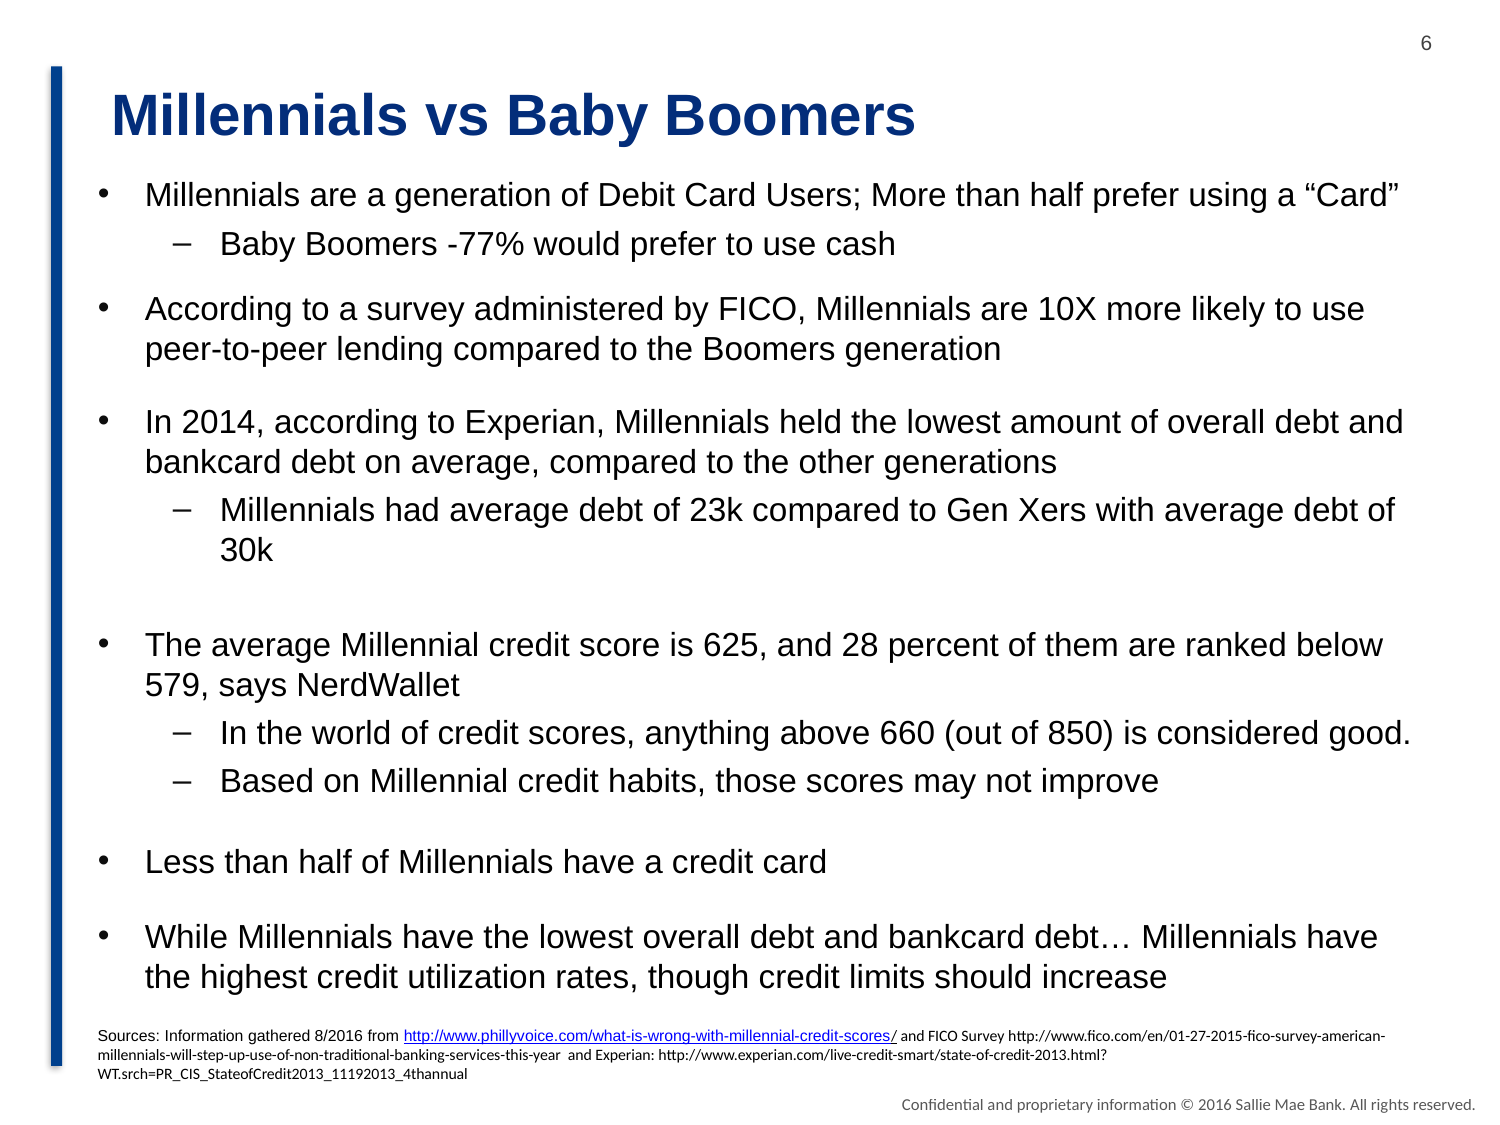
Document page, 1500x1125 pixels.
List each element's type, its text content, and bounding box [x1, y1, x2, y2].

list Millennials are a generation of Debit Card Users; More than half prefer using a “Card” Baby Boomers -77% would prefer to use cash According to a survey administered by FICO, Millennials are 10X more likely to use peer-to-peer lending compared to the Boomers generation In 2014, according to Experian, Millennials held the lowest amount of overall debt and bankcard debt on average, compared to the other generations Millennials had average debt of 23k compared to Gen Xers with average debt of 30k The average Millennial credit score is 625, and 28 percent of them are ranked below 579, says NerdWallet In the world of credit scores, anything above 660 (out of 850) is considered good. Based on Millennial credit habits, those scores may not improve Less than half of Millennials have a credit card While Millennials have the lowest overall debt and bankcard debt… Millennials have the highest credit utilization rates, though credit limits should increase [82, 166, 1444, 1018]
text_box Sources: Information gathered 8/2016 from http://www.phillyvoice.com/what-is-wrong-with-millennial-credit-scores/ and FICO Survey http://www.fico.com/en/01-27-2015-fico-survey-american-millennials-will-step-up-use-of-non-traditional-banking-services-this-year and Experian: http://www.experian.com/live-credit-smart/state-of-credit-2013.html?WT.srch=PR_CIS_StateofCredit2013_11192013_4thannual [82, 1018, 1471, 1092]
list Millennials vs Baby Boomers [96, 70, 1473, 185]
